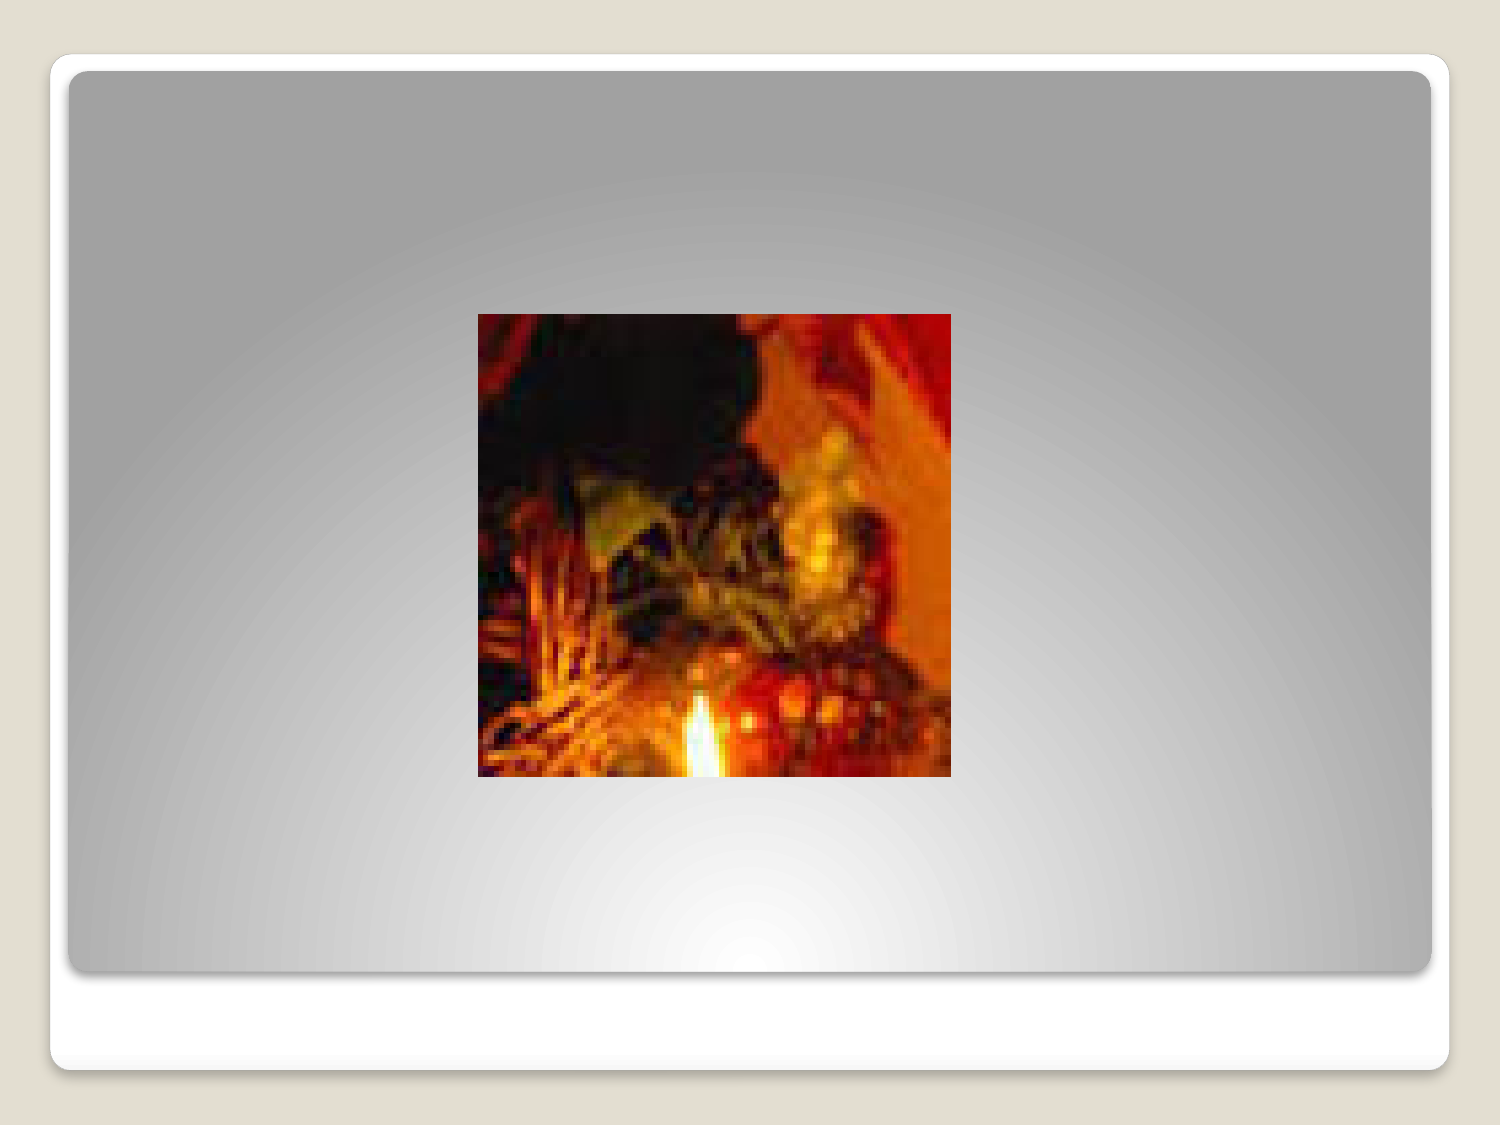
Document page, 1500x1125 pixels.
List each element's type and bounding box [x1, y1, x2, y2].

list [478, 314, 951, 777]
